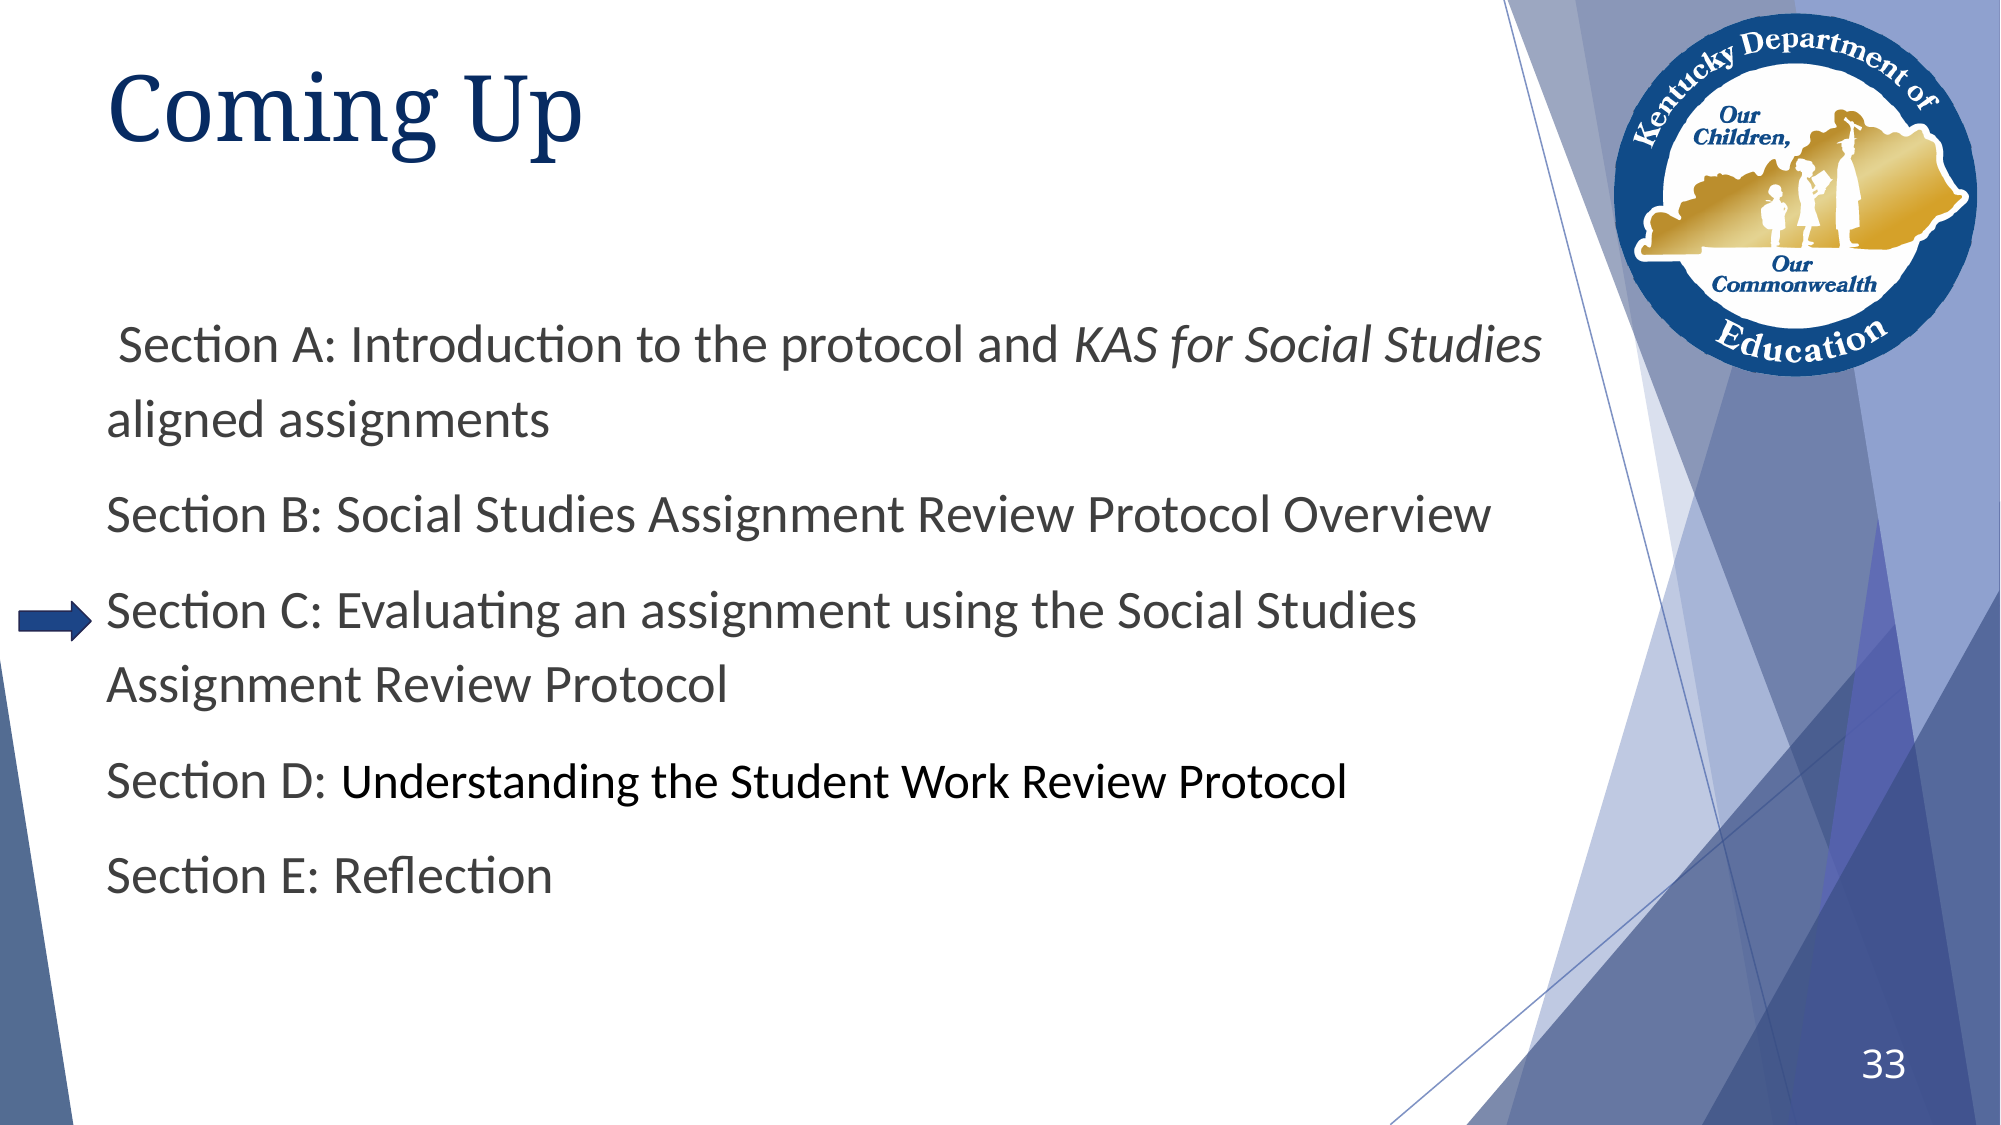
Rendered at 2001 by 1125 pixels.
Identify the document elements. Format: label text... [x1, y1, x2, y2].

picture [1598, 0, 1989, 390]
list Section A: Introduction to the protocol and KAS for Social Studies aligned assignments Section B: Social Studies Assignment Review Protocol Overview Section C: Evaluating an assignment using the Social Studies Assignment Review Protocol Section D: Understanding the Student Work Review Protocol Section E: Reflection [91, 290, 1599, 1095]
title Coming Up [91, 42, 1502, 259]
slide_number 33 [1809, 1035, 1922, 1096]
text_box [19, 601, 92, 641]
